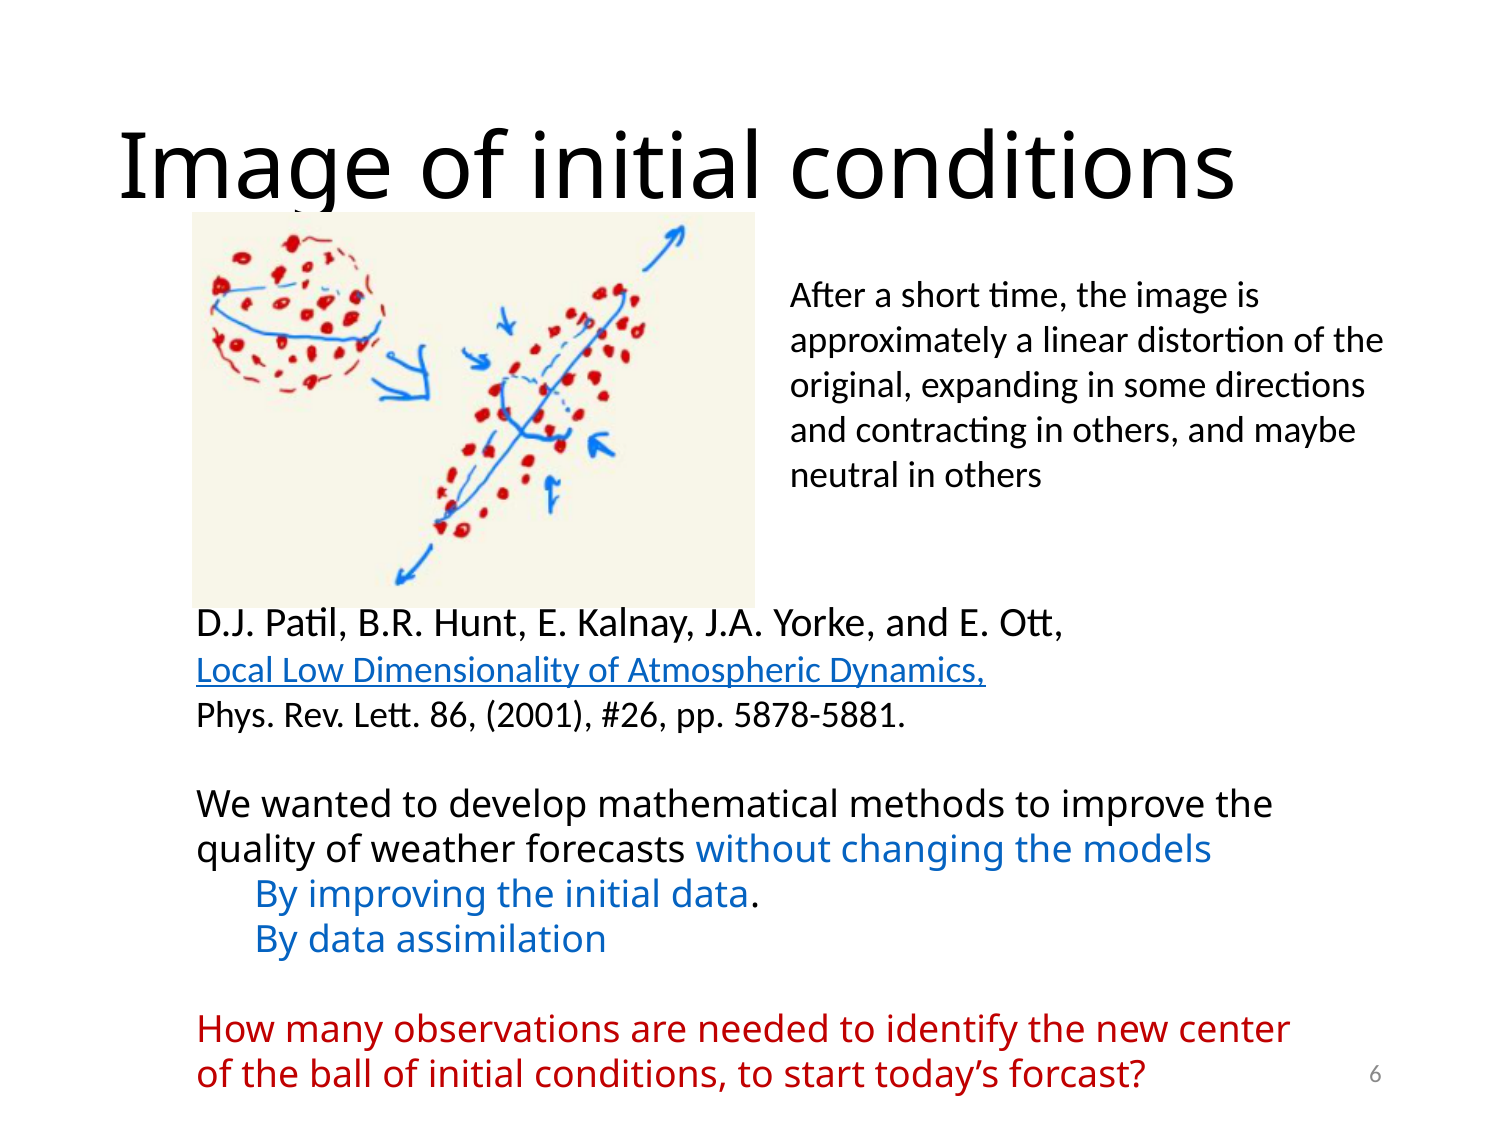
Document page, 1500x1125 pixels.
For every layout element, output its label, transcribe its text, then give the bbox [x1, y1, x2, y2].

slide_number 6 [1059, 1042, 1397, 1103]
text_box After a short time, the image is approximately a linear distortion of the original, expanding in some directions and contracting in others, and maybe neutral in others [774, 262, 1425, 503]
title Image of initial conditions [103, 59, 1397, 278]
text_box D.J. Patil, B.R. Hunt, E. Kalnay, J.A. Yorke, and E. Ott, Local Low Dimensionality of Atmospheric Dynamics, Phys. Rev. Lett. 86, (2001), #26, pp. 5878-5881. We wanted to develop mathematical methods to improve the quality of weather forecasts without changing the models By improving the initial data. By data assimilation How many observations are needed to identify the new center of the ball of initial conditions, to start today’s forcast? [181, 587, 1328, 1125]
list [192, 212, 755, 608]
